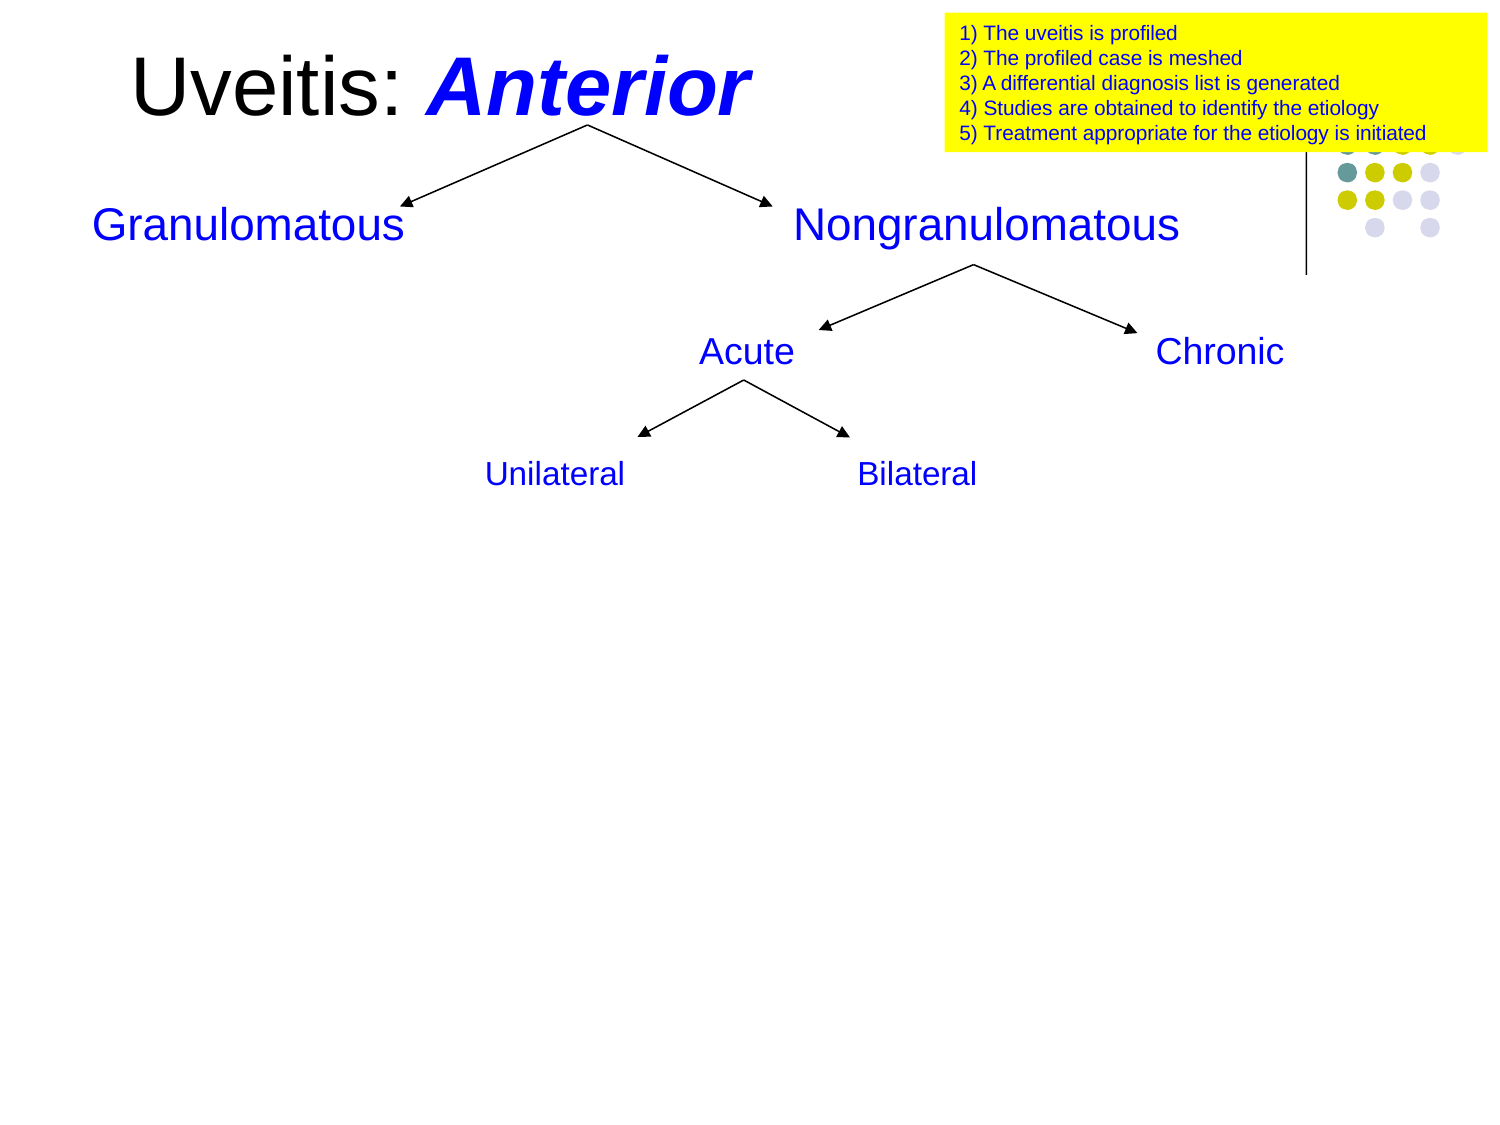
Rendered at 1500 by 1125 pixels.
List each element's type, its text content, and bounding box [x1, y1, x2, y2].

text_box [637, 379, 742, 438]
text_box Uveitis: Anterior [115, 24, 766, 140]
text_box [973, 264, 1138, 334]
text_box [399, 124, 586, 207]
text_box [818, 264, 972, 331]
text_box Chronic [1114, 319, 1325, 380]
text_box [587, 124, 773, 207]
text_box Bilateral [812, 444, 1023, 500]
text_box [743, 379, 851, 438]
text_box Granulomatous [77, 187, 420, 258]
text_box 1) The uveitis is profiled 2) The profiled case is meshed 3) A differential diagnosis list is generated 4) Studies are obtained to identify the etiology 5) Treatment appropriate for the etiology is initiated [944, 12, 1488, 153]
text_box Nongranulomatous [778, 187, 1196, 258]
text_box Acute [599, 319, 895, 380]
text_box Unilateral [450, 444, 661, 500]
